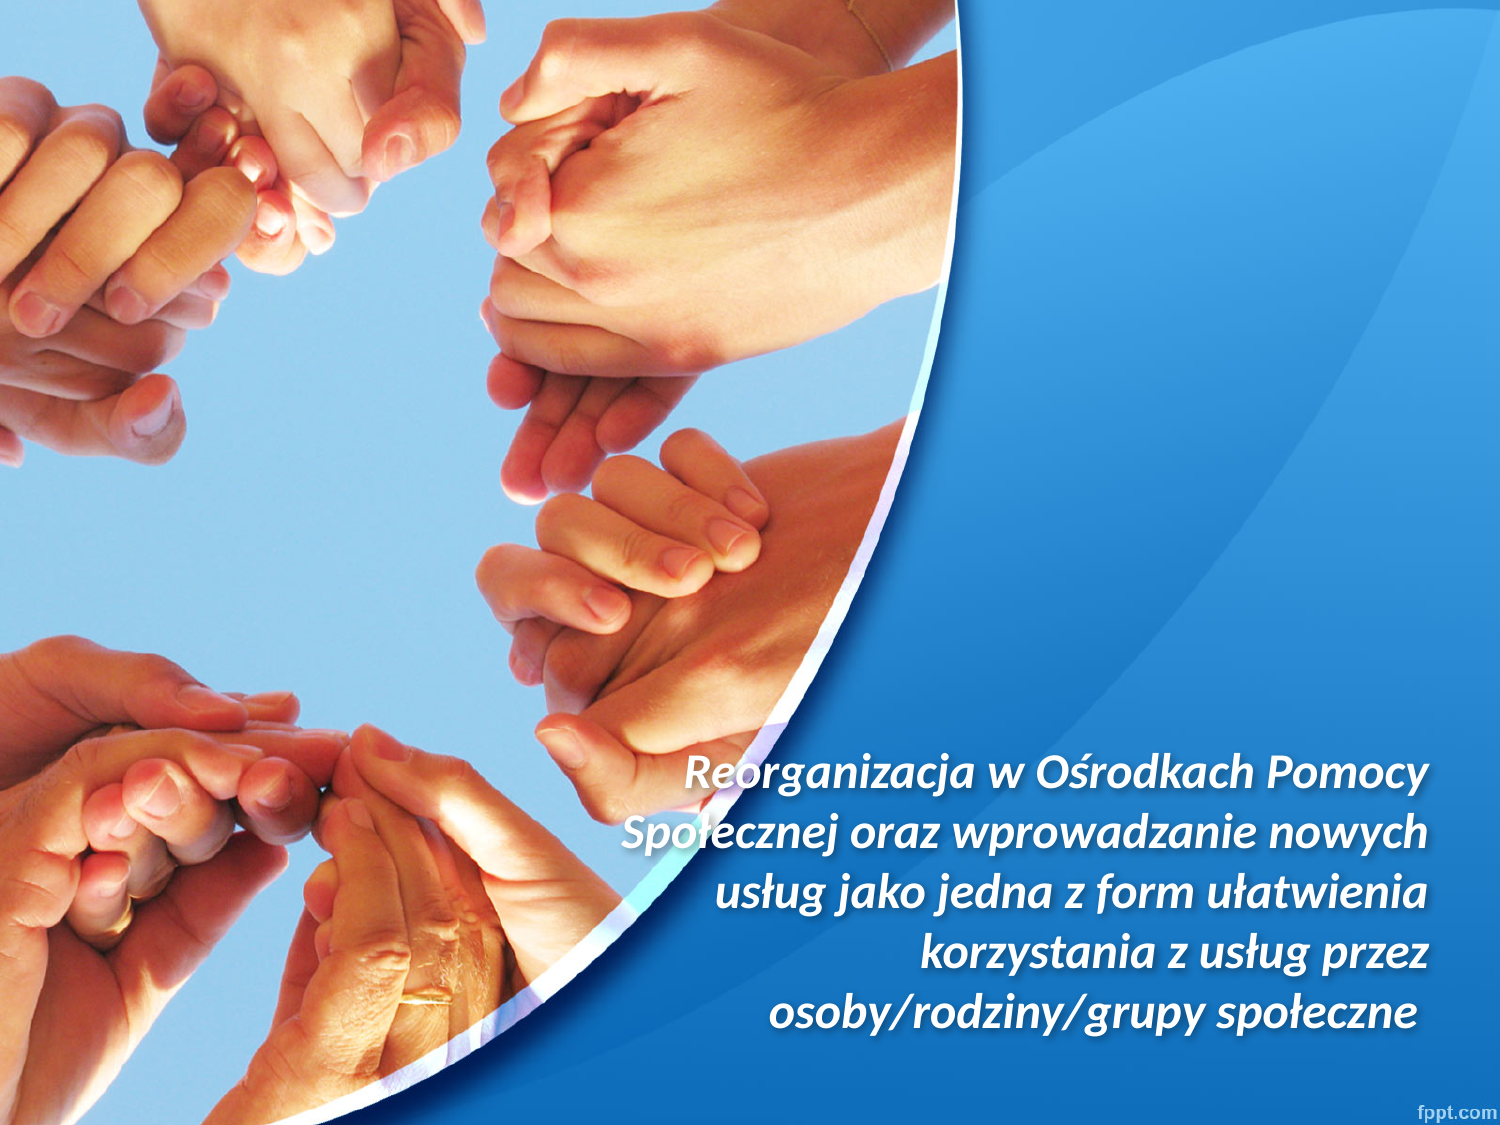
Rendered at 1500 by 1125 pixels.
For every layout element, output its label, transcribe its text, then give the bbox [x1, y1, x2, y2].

picture [0, 0, 1500, 1125]
title Reorganizacja w Ośrodkach Pomocy Społecznej oraz wprowadzanie nowych usług jako jedna z form ułatwienia korzystania z usług przez osoby/rodziny/grupy społeczne [599, 687, 1445, 1089]
